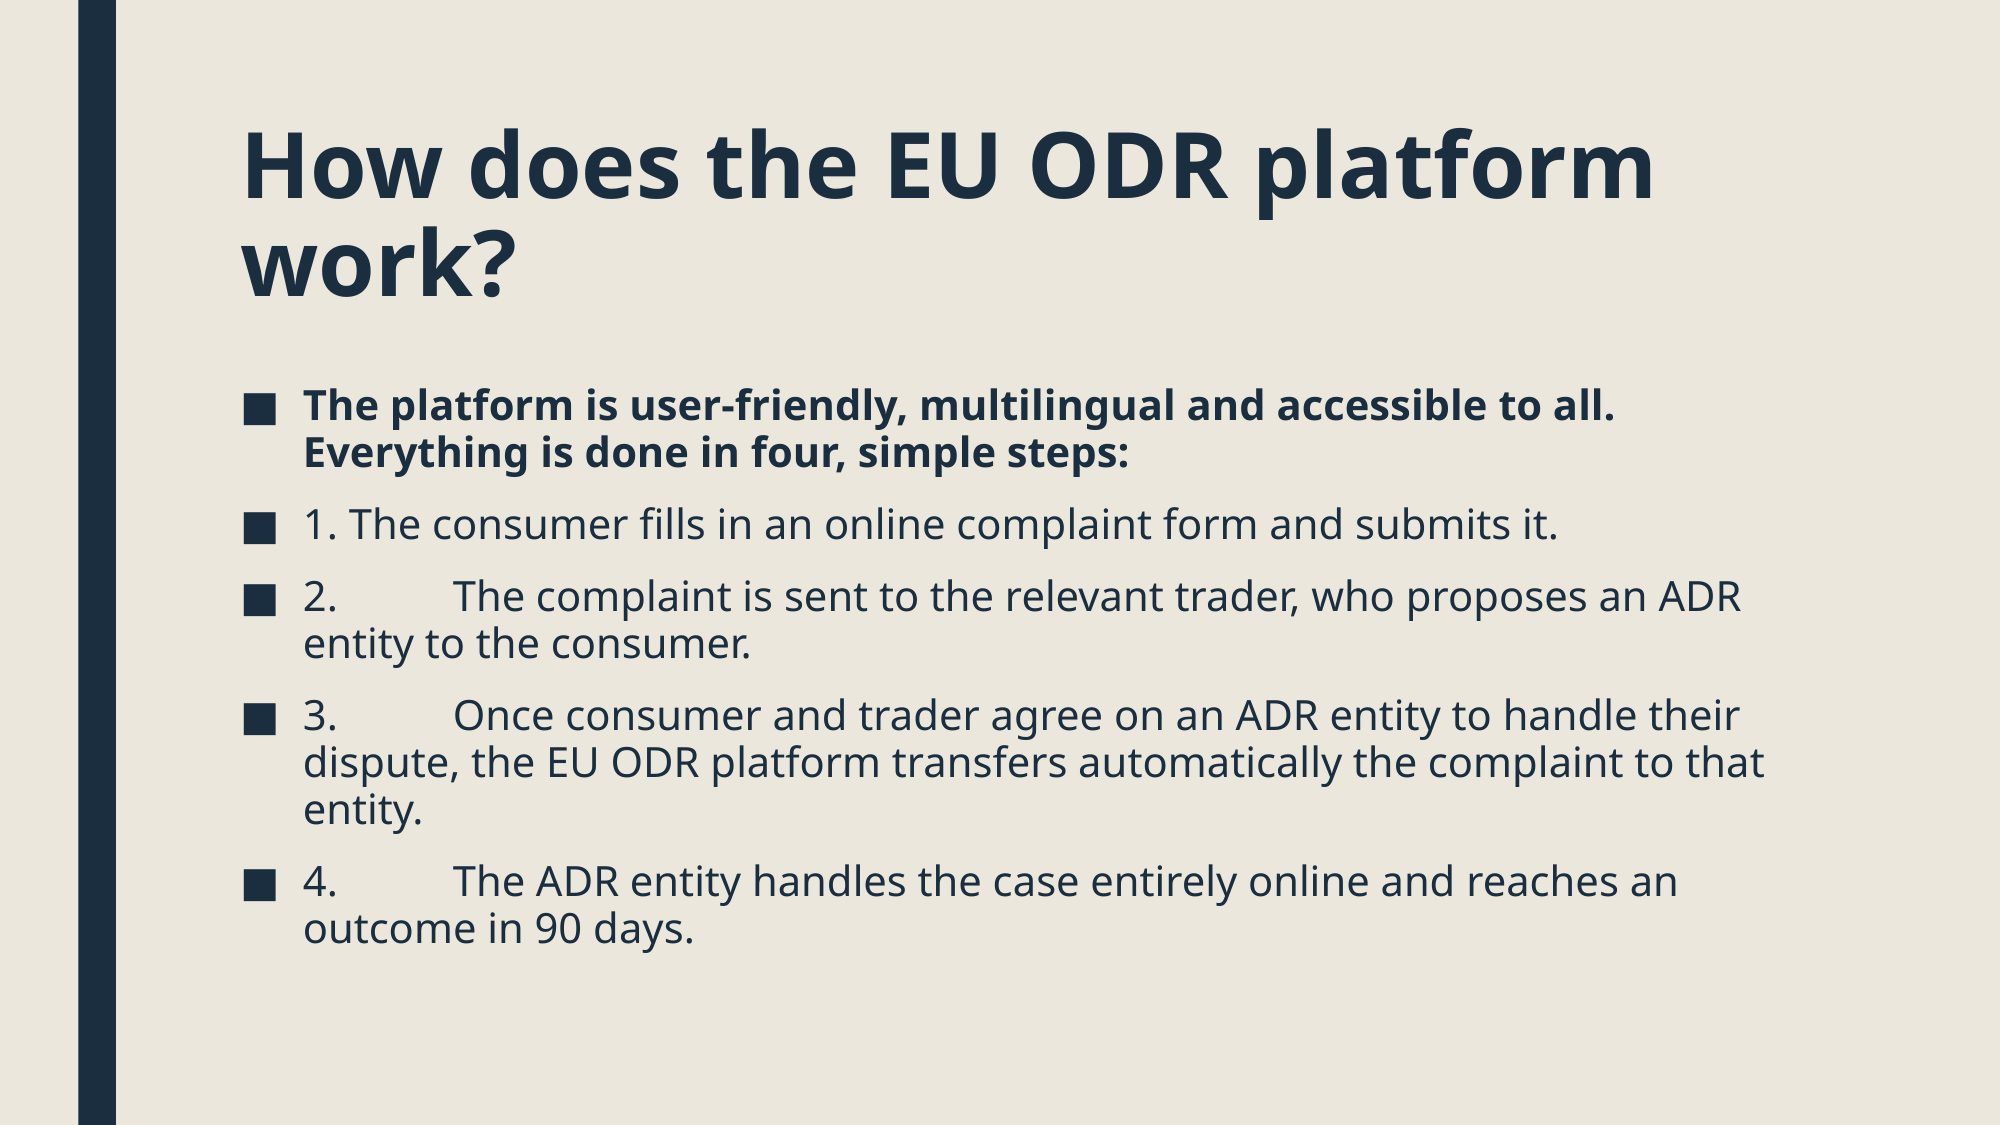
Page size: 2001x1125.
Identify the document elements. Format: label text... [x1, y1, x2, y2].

list The platform is user-friendly, multilingual and accessible to all. Everything is done in four, simple steps: 1. The consumer fills in an online complaint form and submits it. 2. The complaint is sent to the relevant trader, who proposes an ADR entity to the consumer. 3. Once consumer and trader agree on an ADR entity to handle their dispute, the EU ODR platform transfers automatically the complaint to that entity. 4. The ADR entity handles the case entirely online and reaches an outcome in 90 days. [225, 375, 1800, 963]
title How does the EU ODR platform work? [225, 112, 1800, 357]
